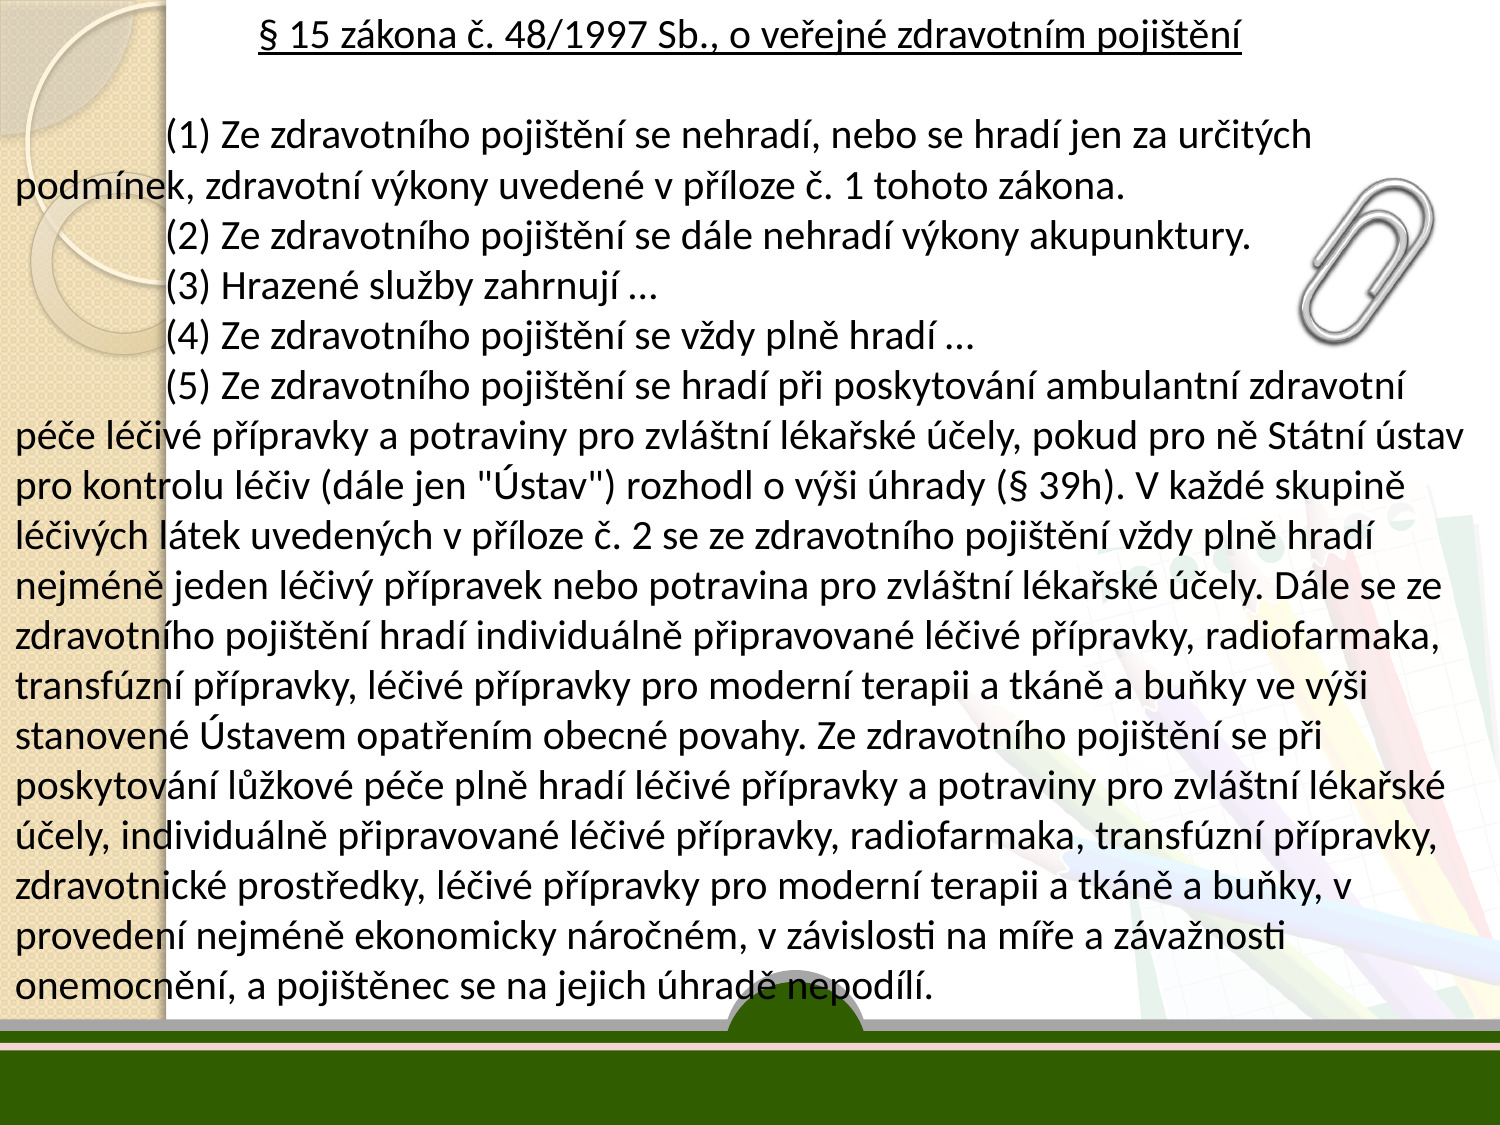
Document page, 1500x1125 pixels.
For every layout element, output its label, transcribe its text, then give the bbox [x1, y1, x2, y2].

text_box § 15 zákona č. 48/1997 Sb., o veřejné zdravotním pojištění (1) Ze zdravotního pojištění se nehradí, nebo se hradí jen za určitých podmínek, zdravotní výkony uvedené v příloze č. 1 tohoto zákona. (2) Ze zdravotního pojištění se dále nehradí výkony akupunktury. (3) Hrazené služby zahrnují … (4) Ze zdravotního pojištění se vždy plně hradí … (5) Ze zdravotního pojištění se hradí při poskytování ambulantní zdravotní péče léčivé přípravky a potraviny pro zvláštní lékařské účely, pokud pro ně Státní ústav pro kontrolu léčiv (dále jen "Ústav") rozhodl o výši úhrady (§ 39h). V každé skupině léčivých látek uvedených v příloze č. 2 se ze zdravotního pojištění vždy plně hradí nejméně jeden léčivý přípravek nebo potravina pro zvláštní lékařské účely. Dále se ze zdravotního pojištění hradí individuálně připravované léčivé přípravky, radiofarmaka, transfúzní přípravky, léčivé přípravky pro moderní terapii a tkáně a buňky ve výši stanovené Ústavem opatřením obecné povahy. Ze zdravotního pojištění se při poskytování lůžkové péče plně hradí léčivé přípravky a potraviny pro zvláštní lékařské účely, individuálně připravované léčivé přípravky, radiofarmaka, transfúzní přípravky, zdravotnické prostředky, léčivé přípravky pro moderní terapii a tkáně a buňky, v provedení nejméně ekonomicky náročném, v závislosti na míře a závažnosti onemocnění, a pojištěnec se na jejich úhradě nepodílí. [0, 0, 1500, 1016]
picture [1277, 175, 1453, 351]
